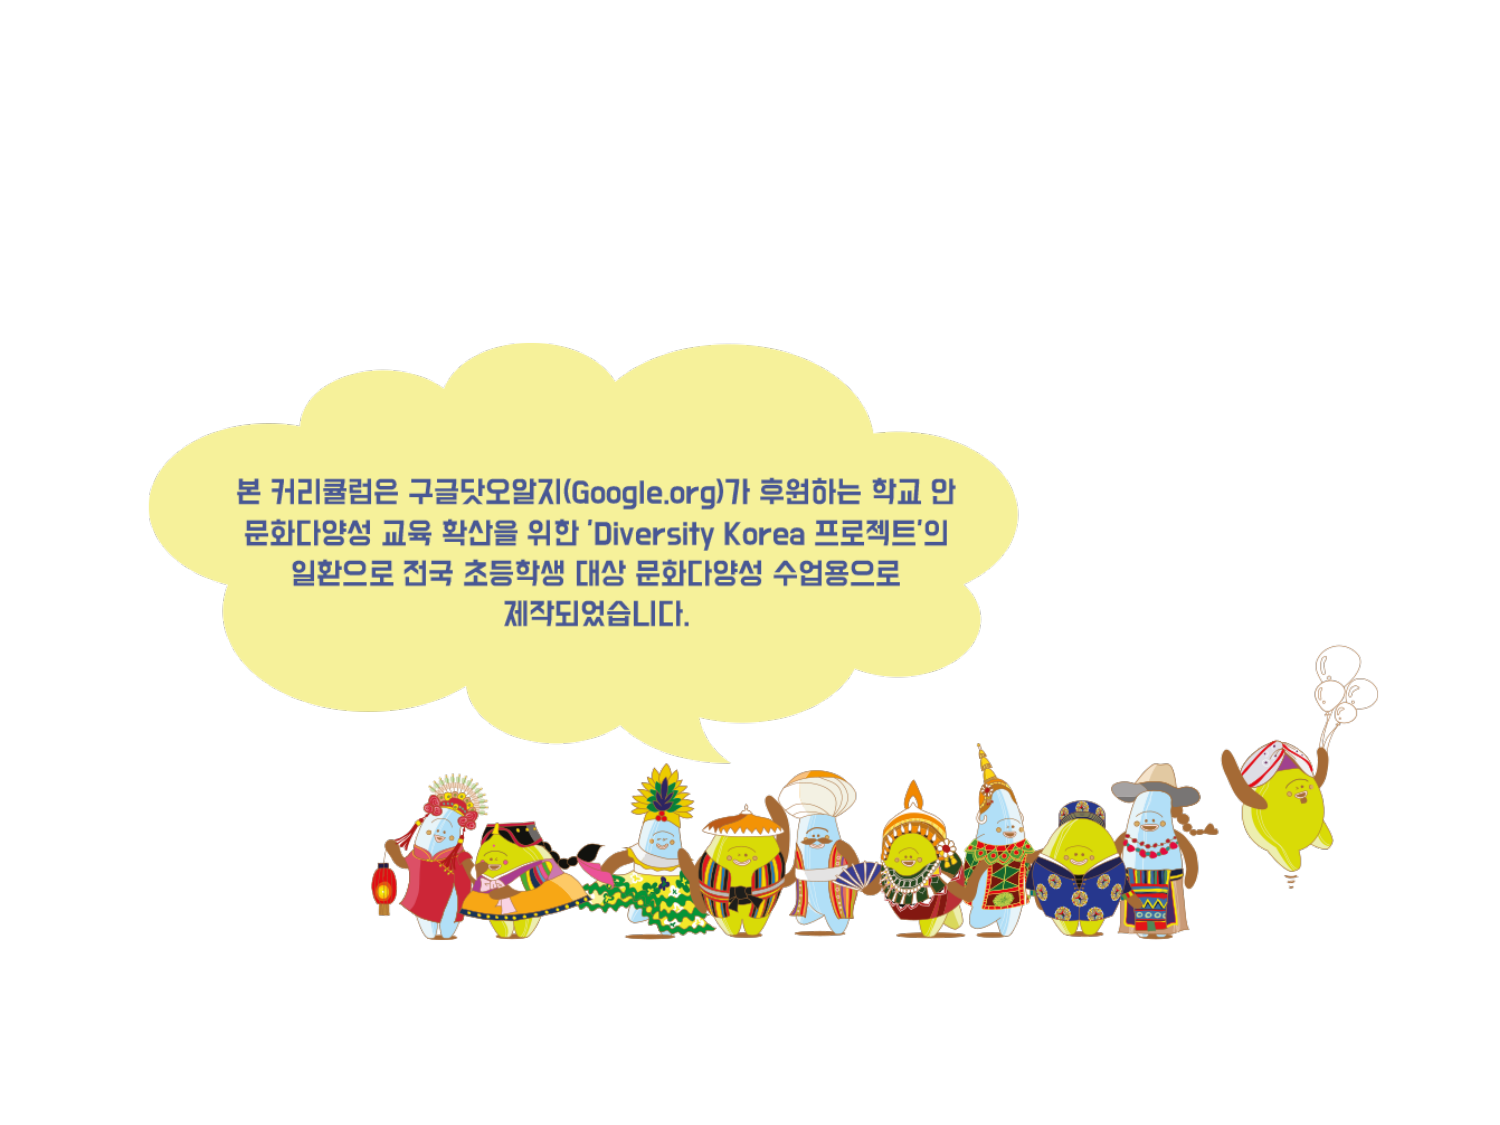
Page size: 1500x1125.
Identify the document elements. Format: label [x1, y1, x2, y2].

list [0, 211, 1500, 1071]
